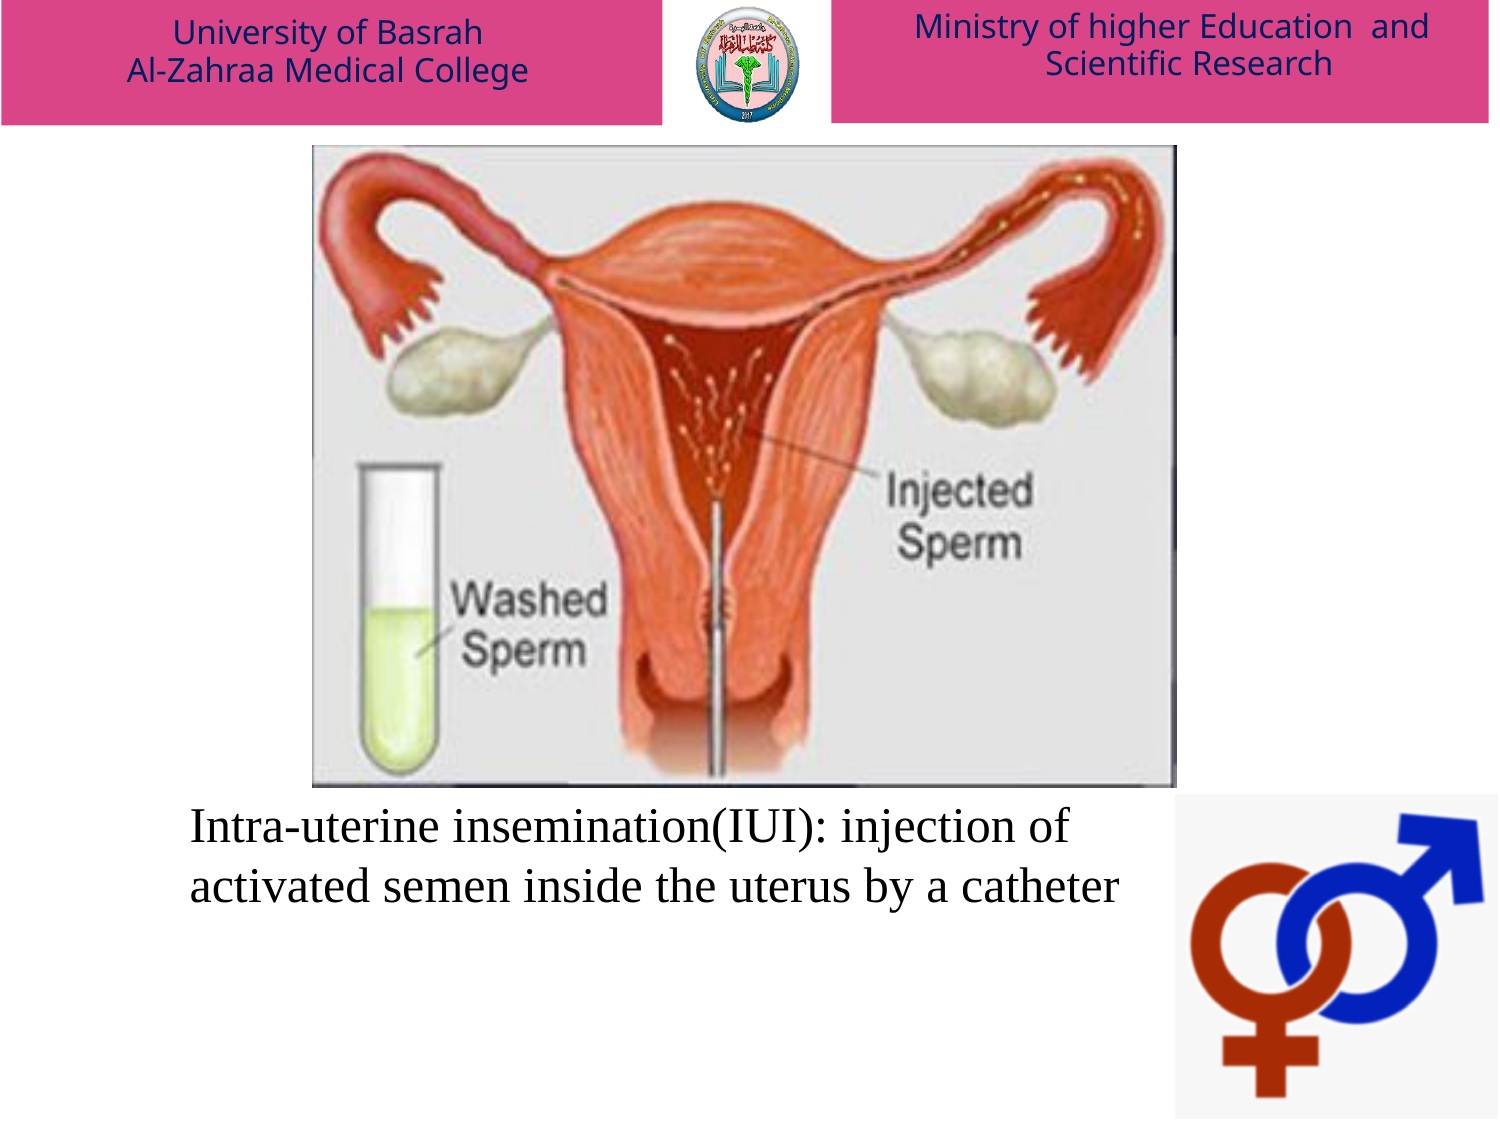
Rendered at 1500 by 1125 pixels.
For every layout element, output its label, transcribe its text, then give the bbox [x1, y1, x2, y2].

text_box University of Basrah Al-Zahraa Medical College [101, 10, 555, 90]
text_box [1, 0, 663, 126]
picture [1174, 794, 1498, 1119]
text_box [831, 0, 1489, 124]
text_box Ministry of higher Education and Scientific Research [874, 2, 1468, 82]
text_box Intra-uterine insemination(IUI): injection of activated semen inside the uterus by a catheter [174, 785, 1138, 920]
text_box [695, 6, 800, 123]
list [312, 145, 1177, 788]
